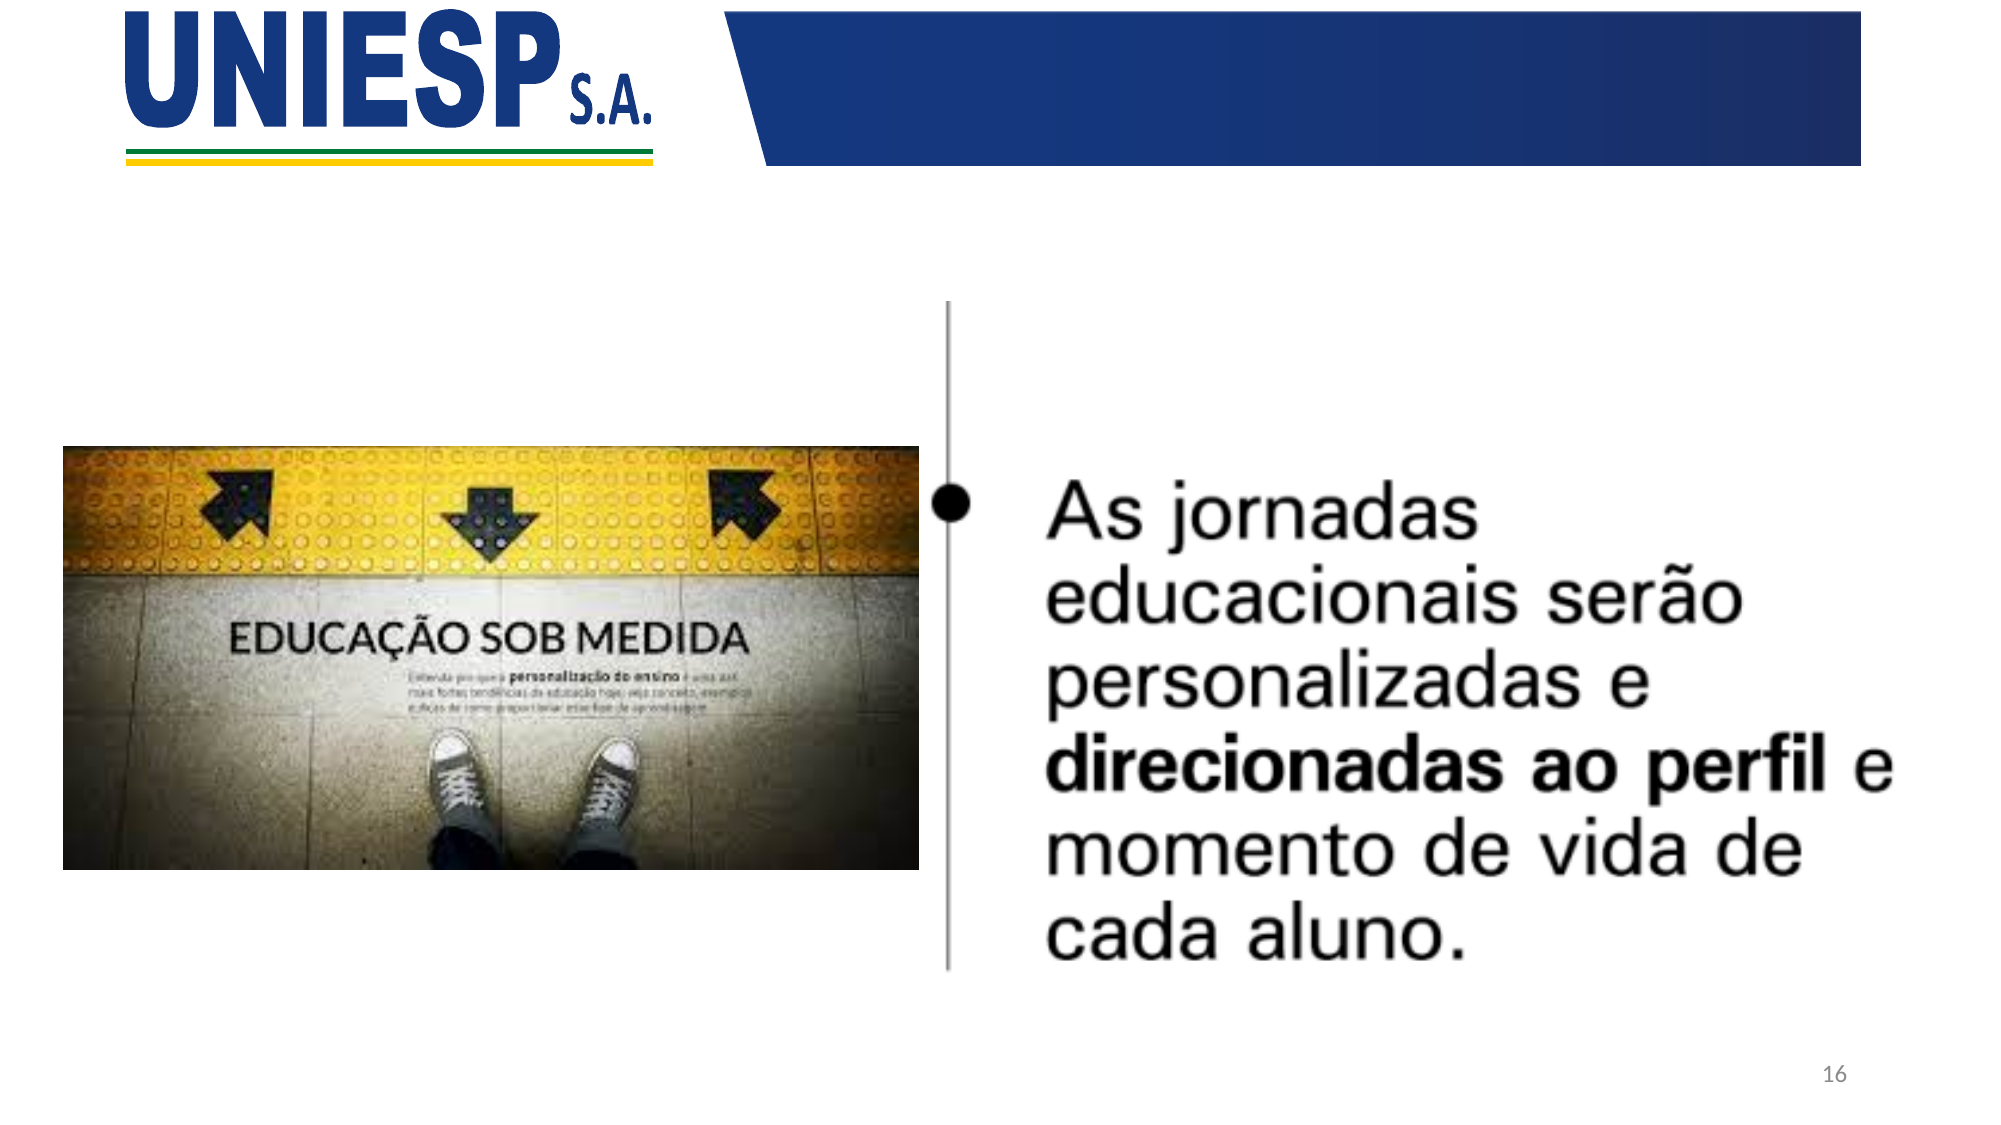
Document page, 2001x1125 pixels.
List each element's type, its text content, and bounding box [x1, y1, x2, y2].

slide_number 16 [1412, 1042, 1863, 1103]
picture [125, 7, 1863, 167]
picture [63, 301, 1976, 1016]
